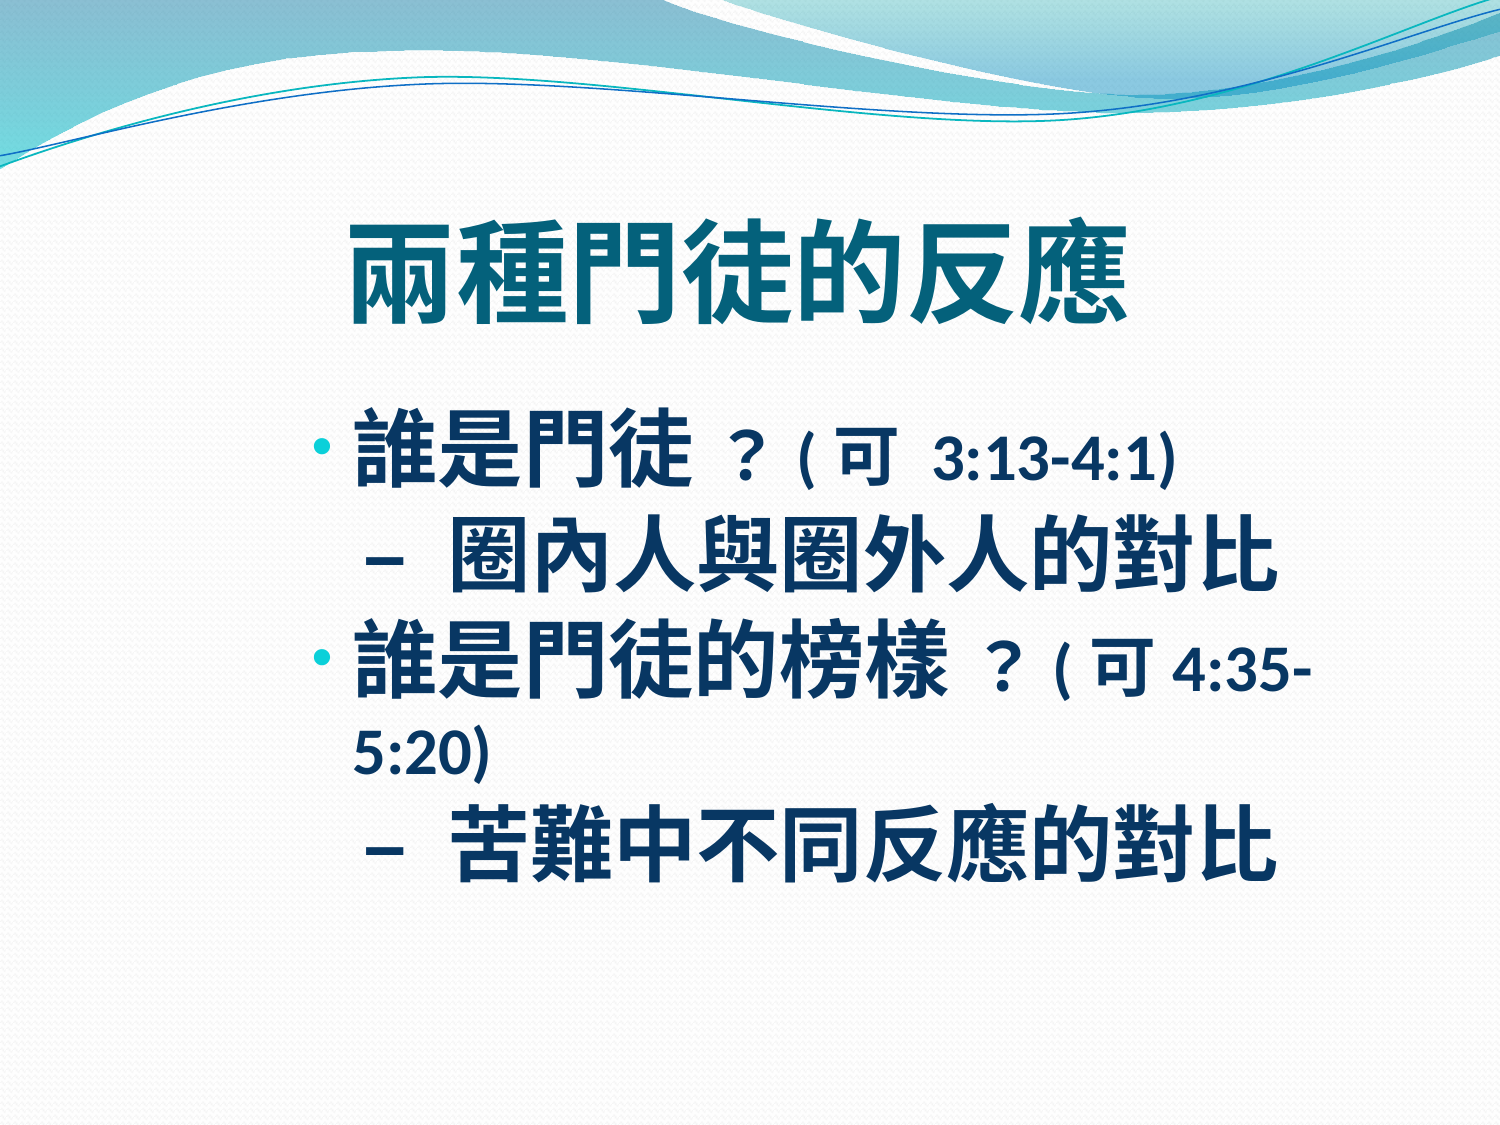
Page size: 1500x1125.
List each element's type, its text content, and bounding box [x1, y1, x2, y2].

title 兩種門徒的反應 [99, 187, 1375, 338]
list 誰是門徒 ？(可 3:13-4:1) – 圈內人與圈外人的對比 誰是門徒的榜樣 ？(可4:35-5:20) – 苦難中不同反應的對比 [187, 387, 1463, 988]
